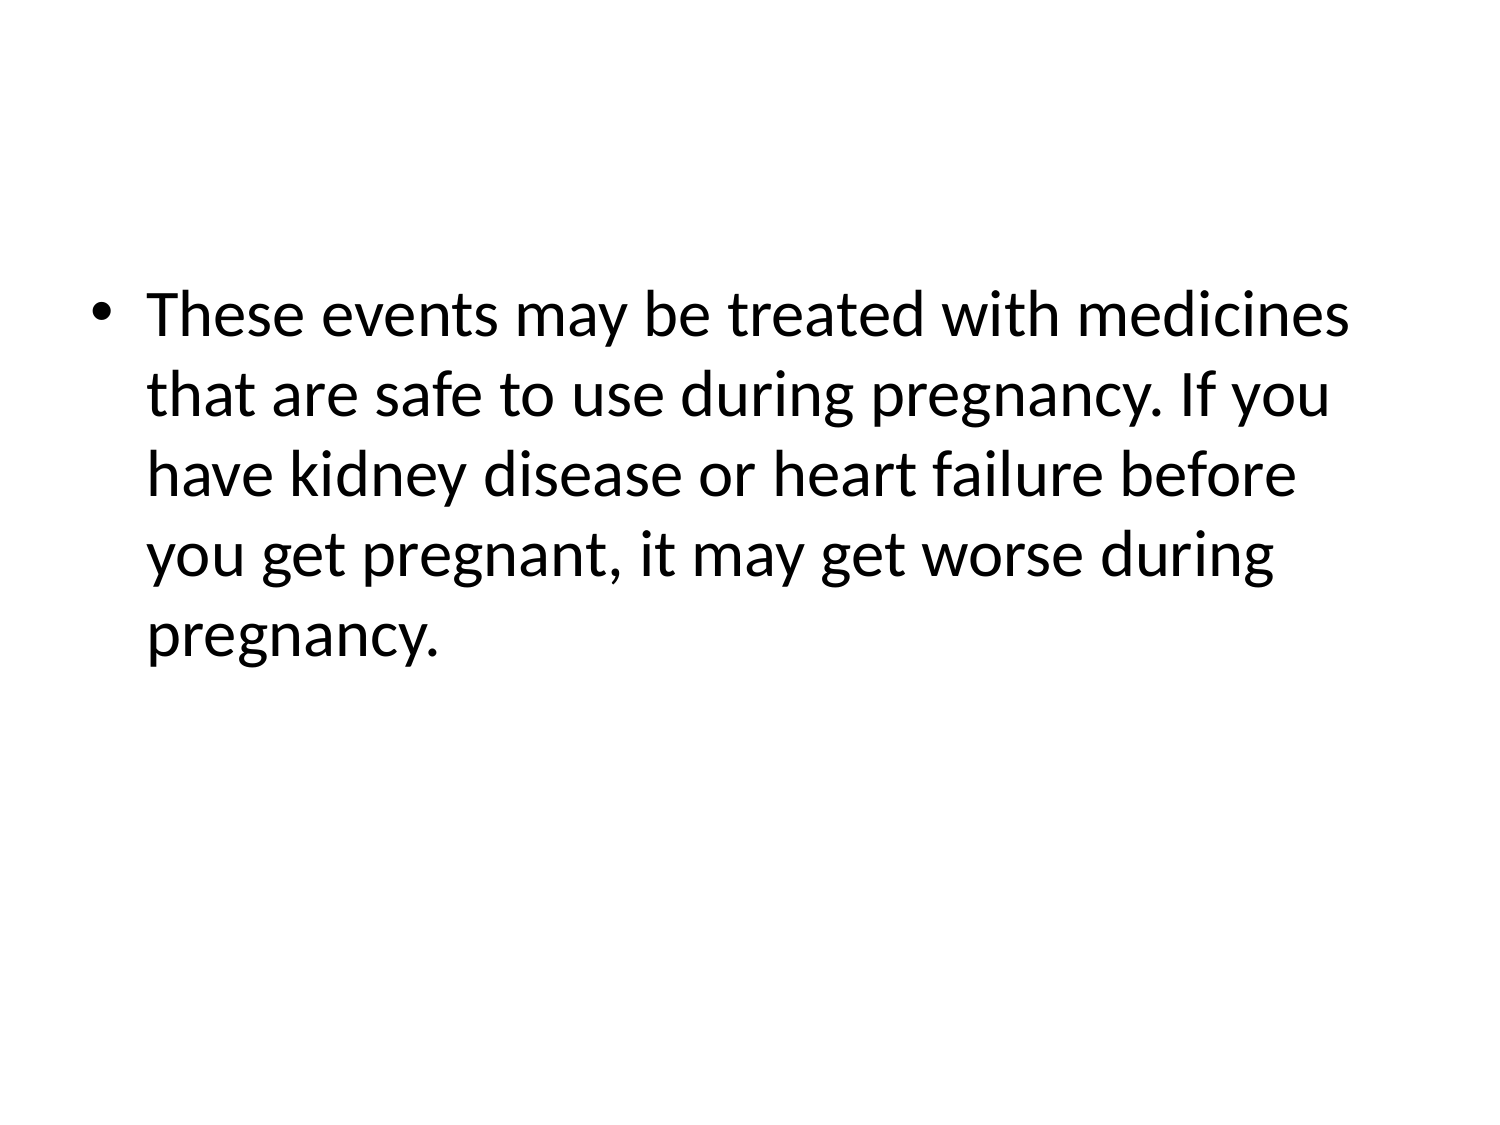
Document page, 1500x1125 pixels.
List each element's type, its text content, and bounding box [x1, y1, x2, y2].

list These events may be treated with medicines that are safe to use during pregnancy. If you have kidney disease or heart failure before you get pregnant, it may get worse during pregnancy. [75, 262, 1425, 1005]
